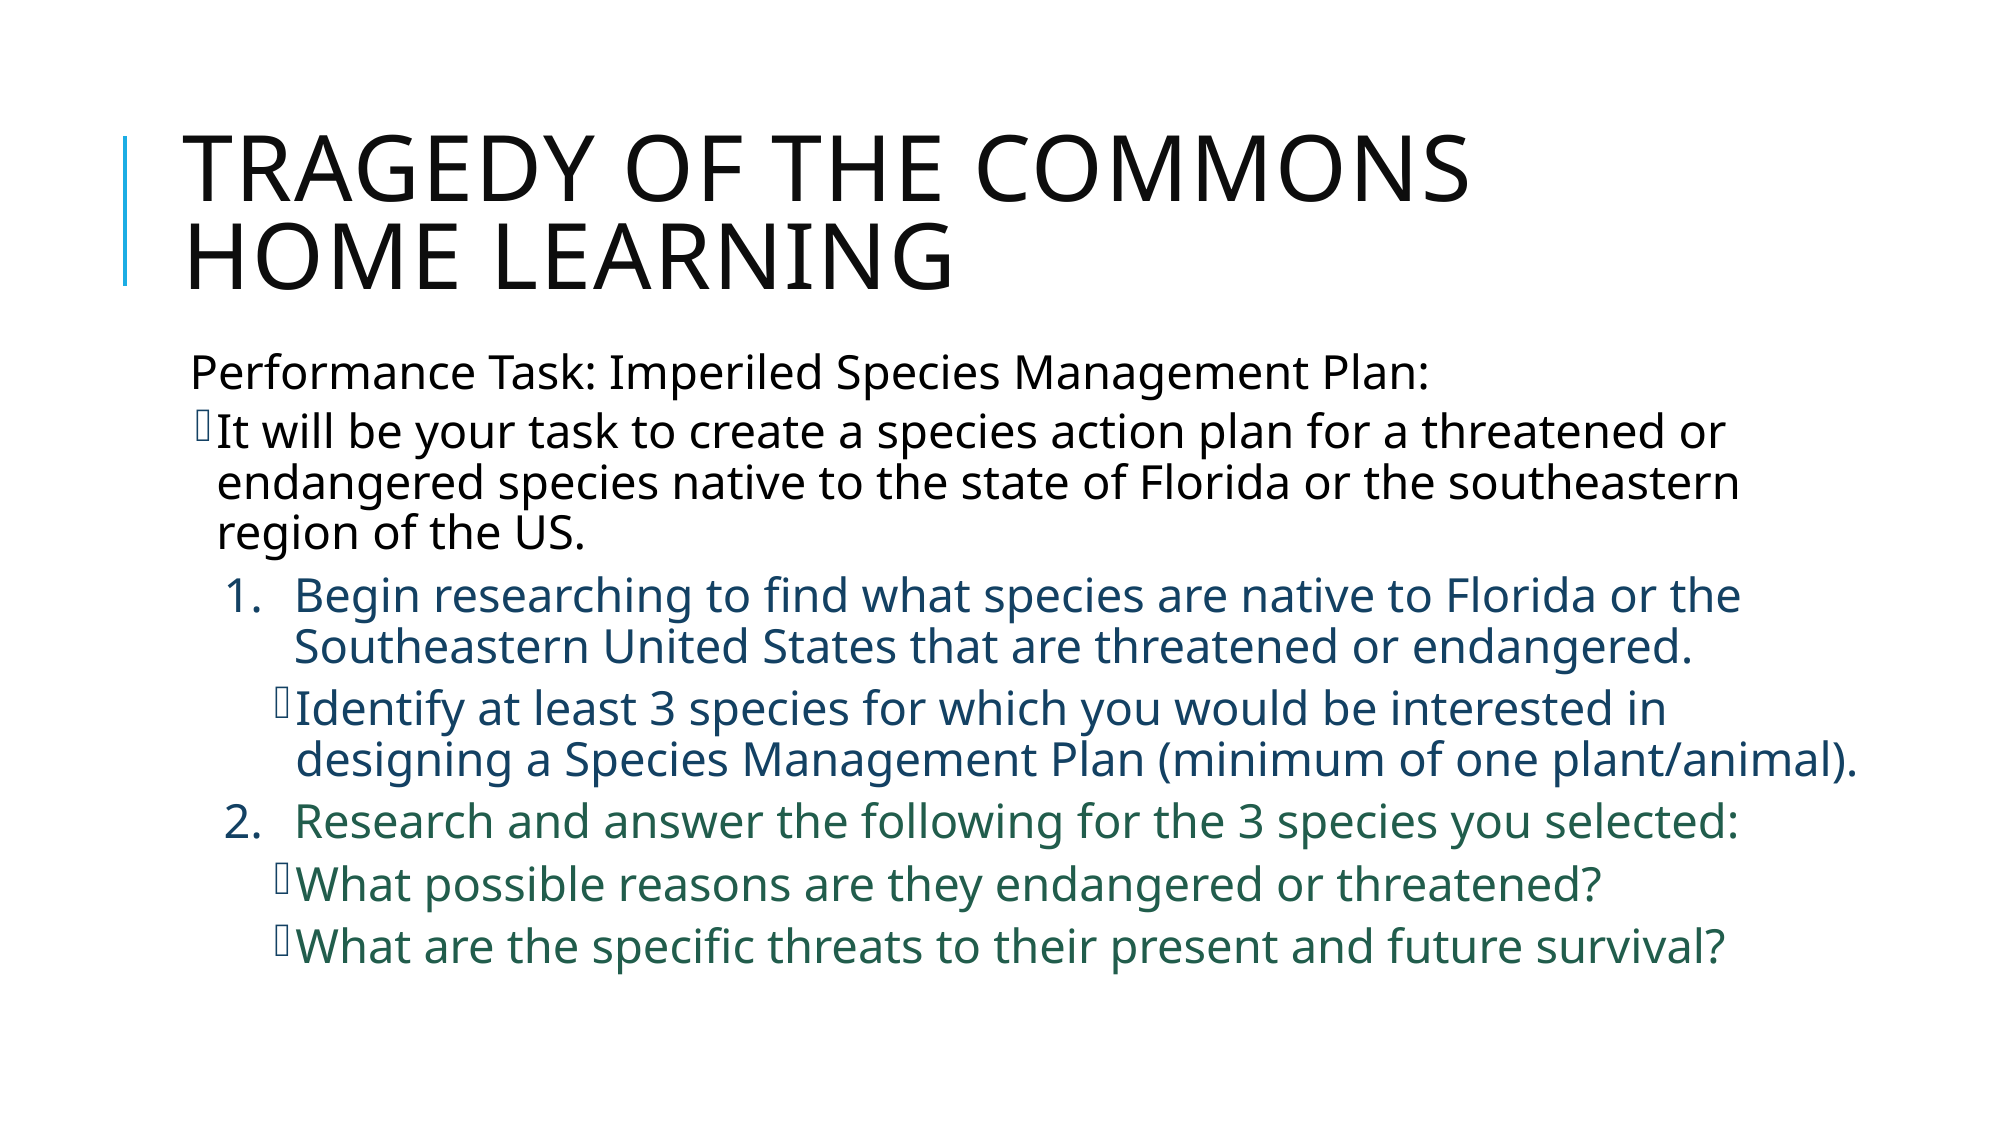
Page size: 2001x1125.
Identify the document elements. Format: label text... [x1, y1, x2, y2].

list Performance Task: Imperiled Species Management Plan: It will be your task to create a species action plan for a threatened or endangered species native to the state of Florida or the southeastern region of the US. Begin researching to find what species are native to Florida or the Southeastern United States that are threatened or endangered. Identify at least 3 species for which you would be interested in designing a Species Management Plan (minimum of one plant/animal). Research and answer the following for the 3 species you selected: What possible reasons are they endangered or threatened? What are the specific threats to their present and future survival? [168, 341, 1880, 1035]
title Tragedy of the Commons HOME LEARNING [168, 96, 1763, 341]
